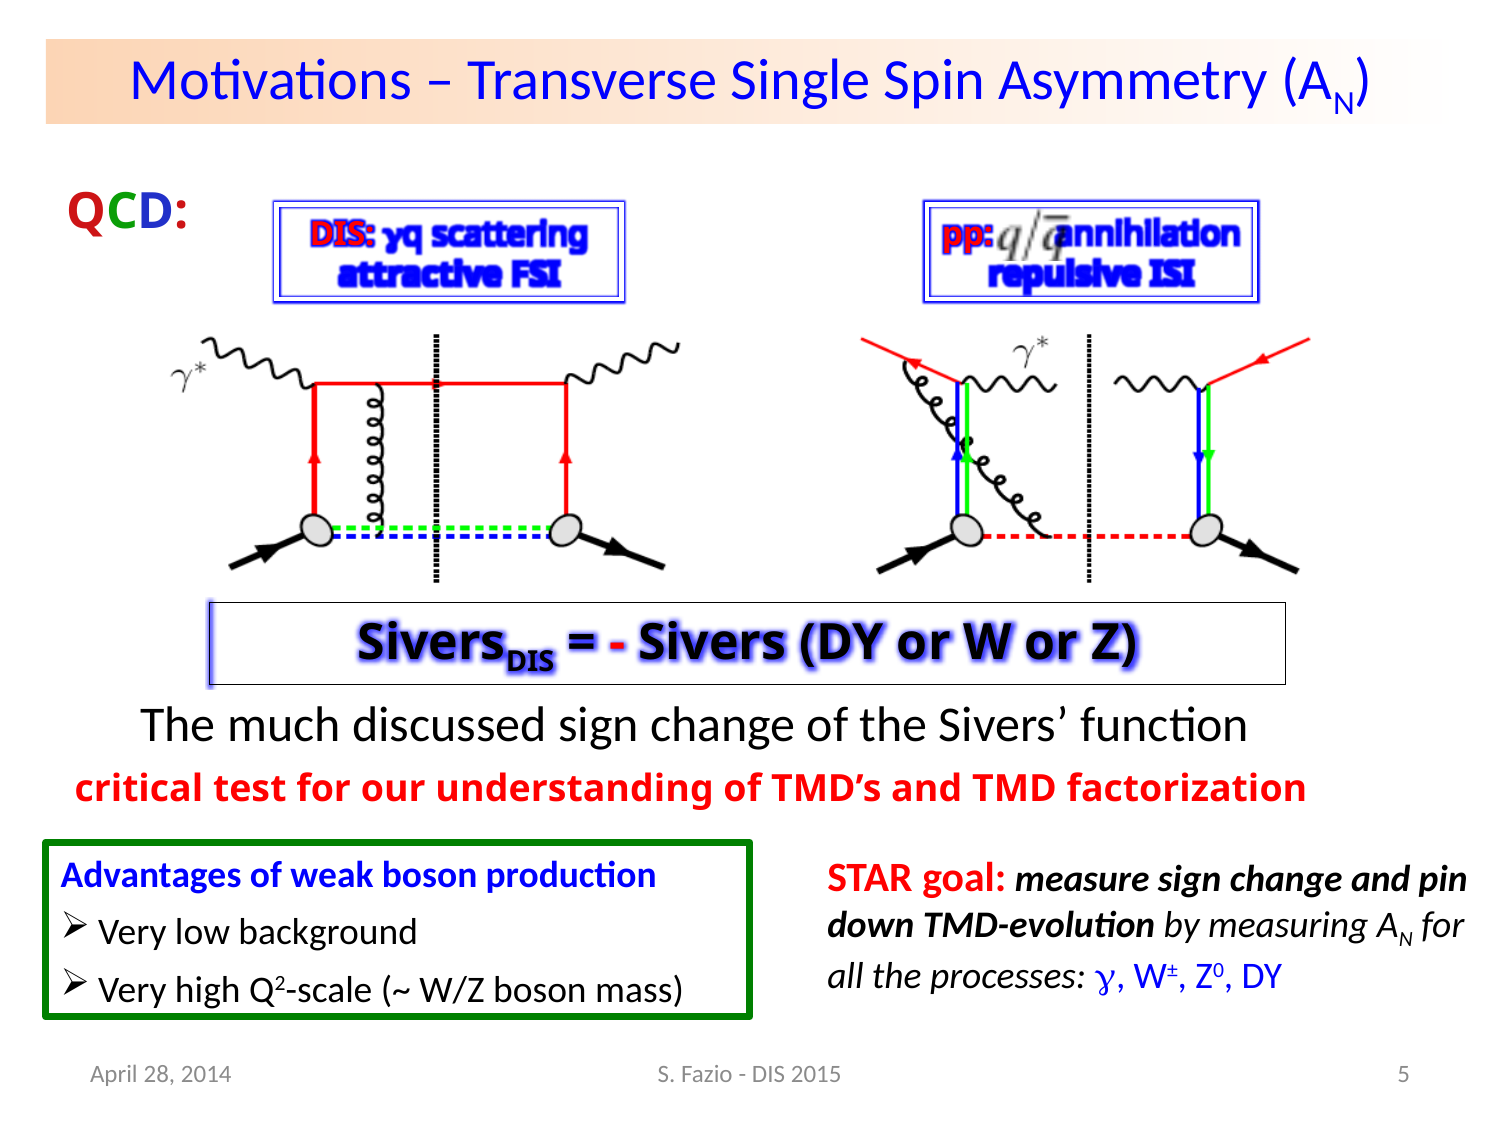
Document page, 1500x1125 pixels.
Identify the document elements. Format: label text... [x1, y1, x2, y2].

footer S. Fazio - DIS 2015 [512, 1042, 988, 1103]
picture [130, 299, 1398, 606]
text_box critical test for our understanding of TMD’s and TMD factorization [9, 772, 1375, 817]
text_box QCD: [51, 171, 205, 247]
text_box STAR goal: measure sign change and pin down TMD-evolution by measuring AN for all the processes: g, W±, Z0, DY [812, 842, 1484, 1004]
text_box DIS: gq scattering attractive FSI [276, 204, 622, 297]
title The much discussed sign change of the Sivers’ function [0, 671, 1446, 772]
text_box SiversDIS = - Sivers (DY or W or Z) [209, 613, 1286, 671]
text_box Advantages of weak boson production Very low background Very high Q2-scale (~ W/Z boson mass) [45, 842, 750, 1017]
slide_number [75, 1042, 425, 1103]
text_box Motivations – Transverse Single Spin Asymmetry (AN) [45, 39, 1457, 124]
slide_number 5 [1074, 1042, 1425, 1103]
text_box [912, 204, 1270, 301]
